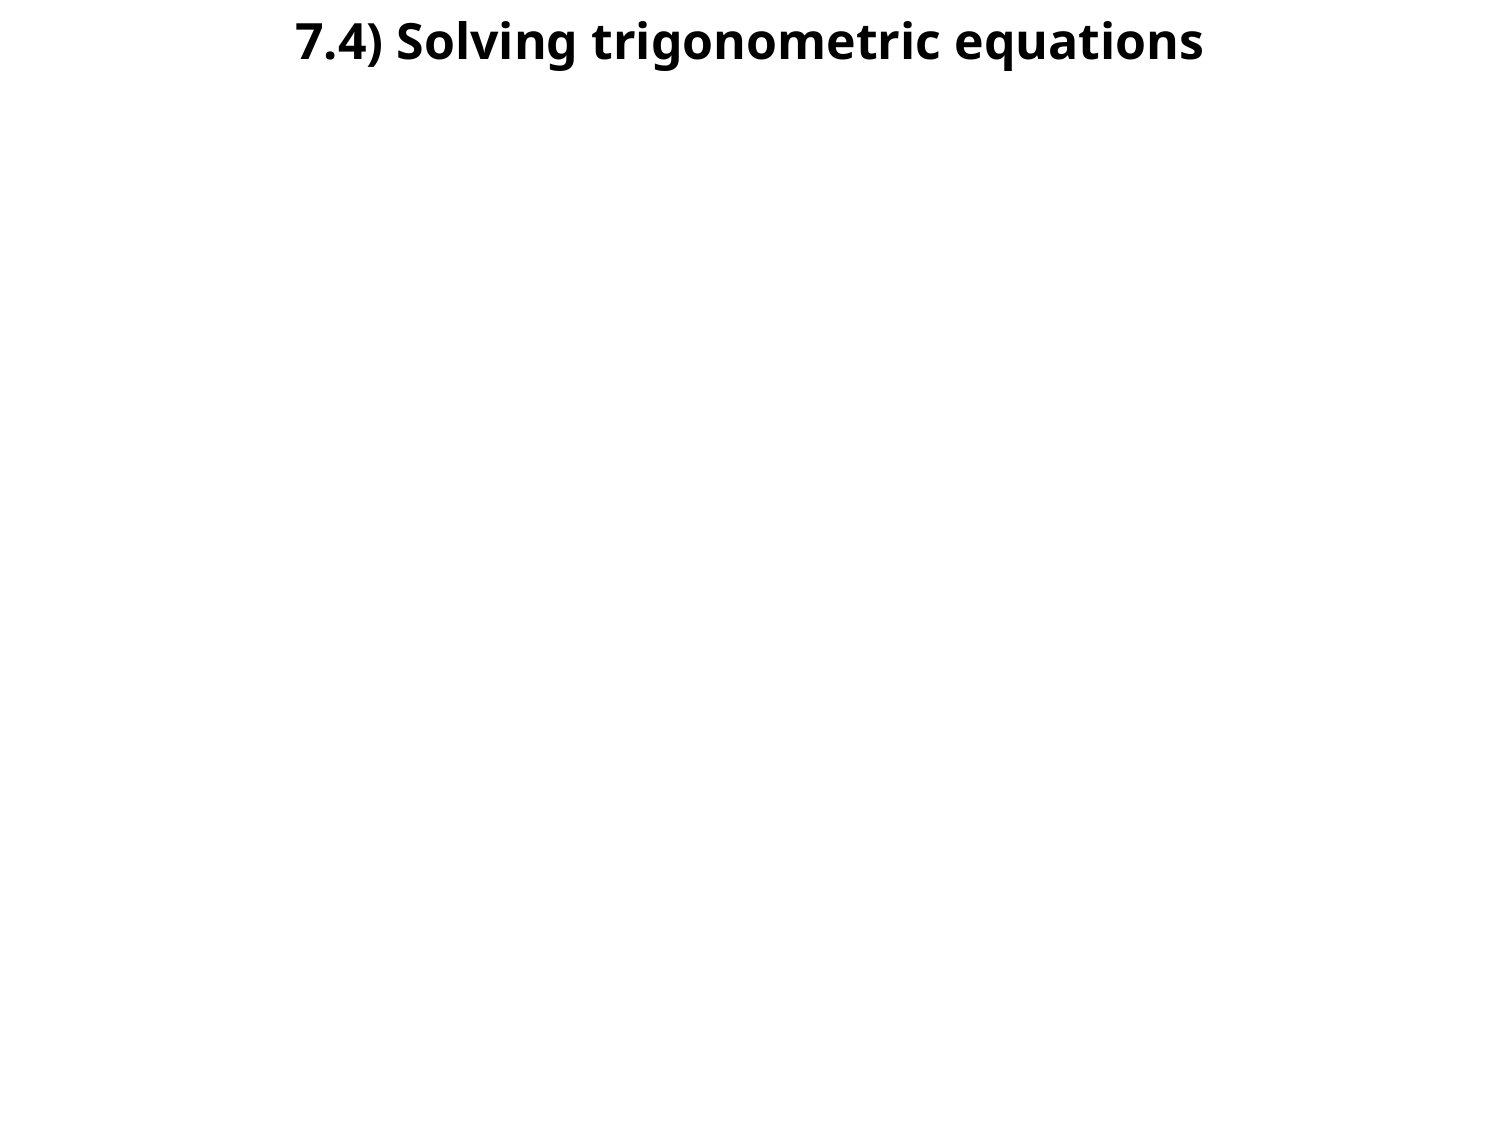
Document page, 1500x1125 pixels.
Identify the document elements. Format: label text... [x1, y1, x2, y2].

title 7.4) Solving trigonometric equations [0, 0, 1500, 87]
